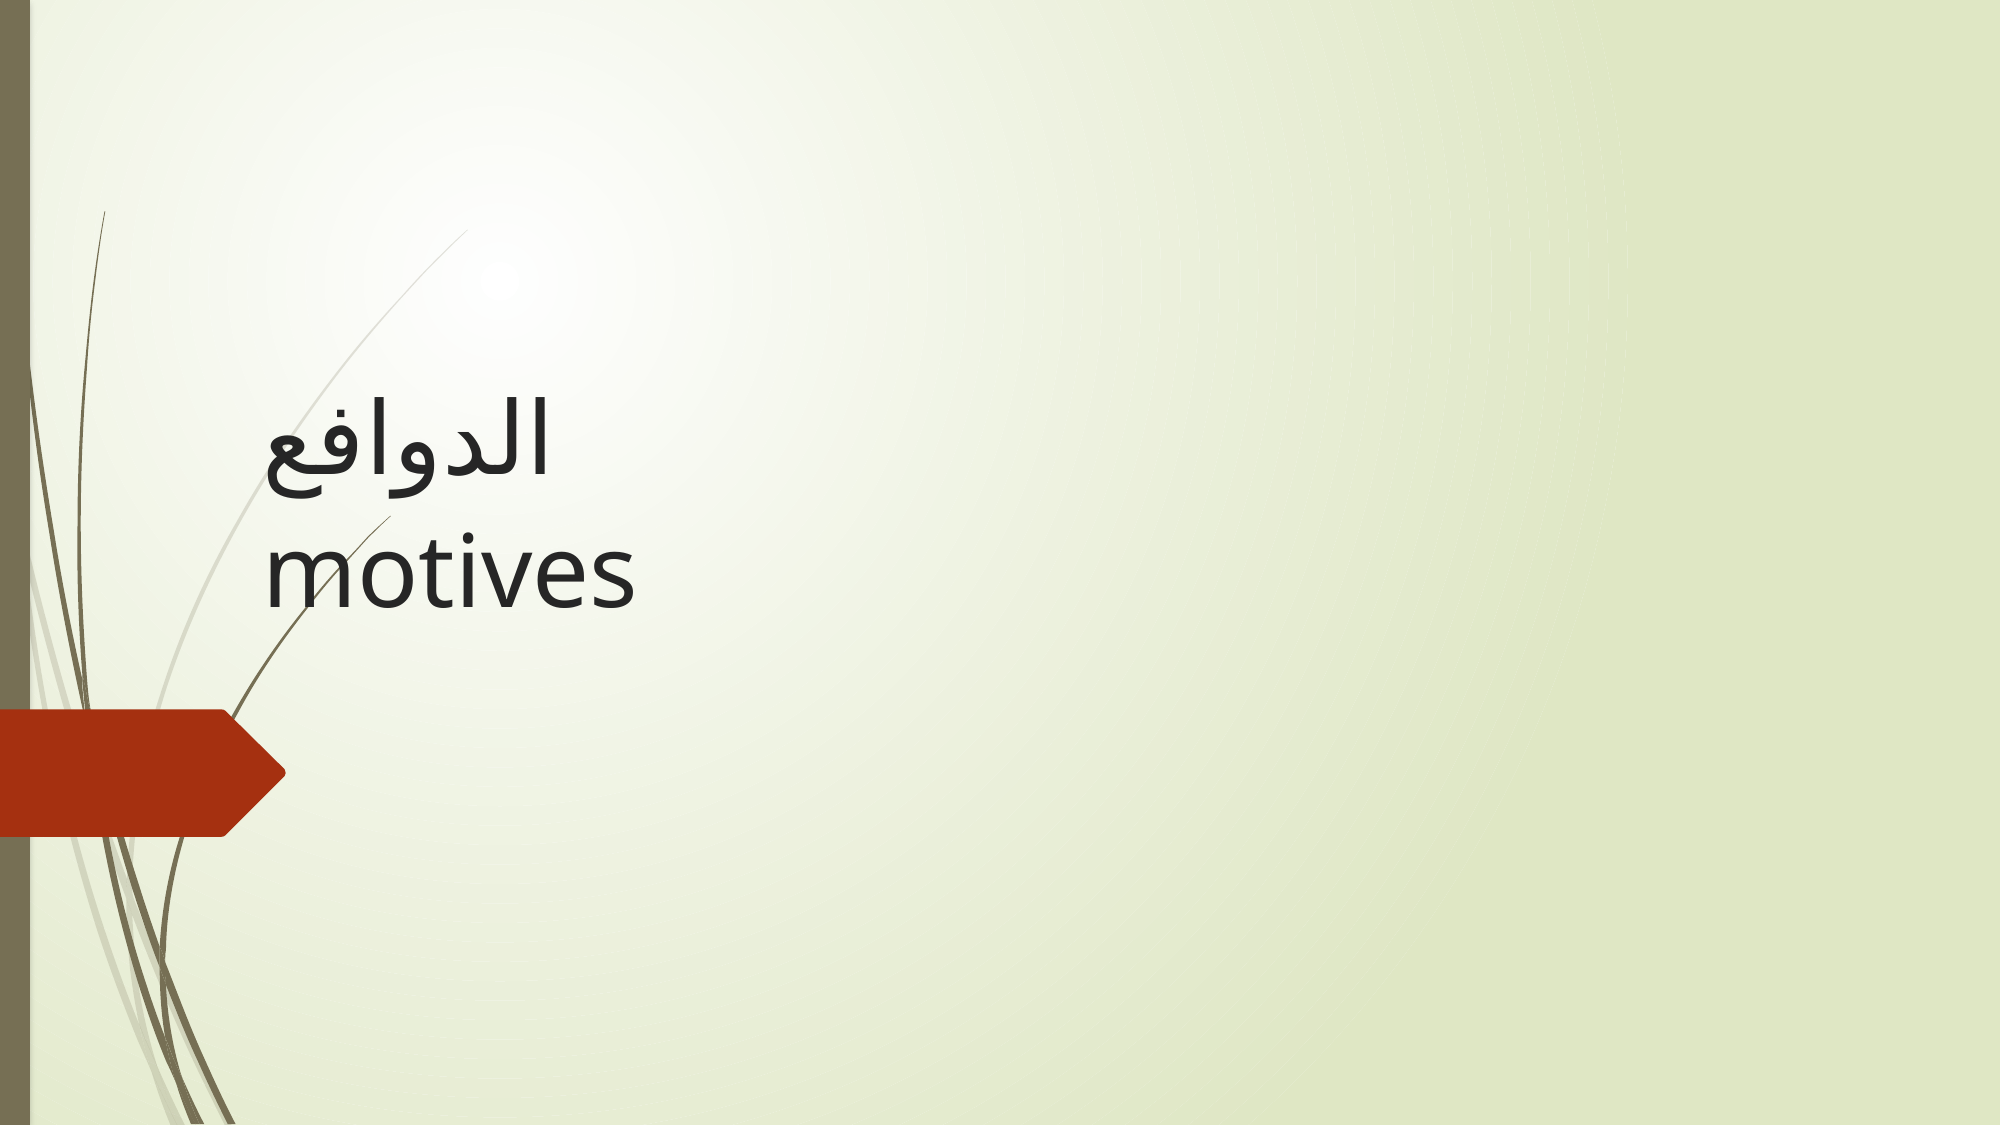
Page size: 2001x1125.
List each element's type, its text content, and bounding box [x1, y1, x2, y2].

text_box الدوافع motives [247, 370, 1748, 763]
